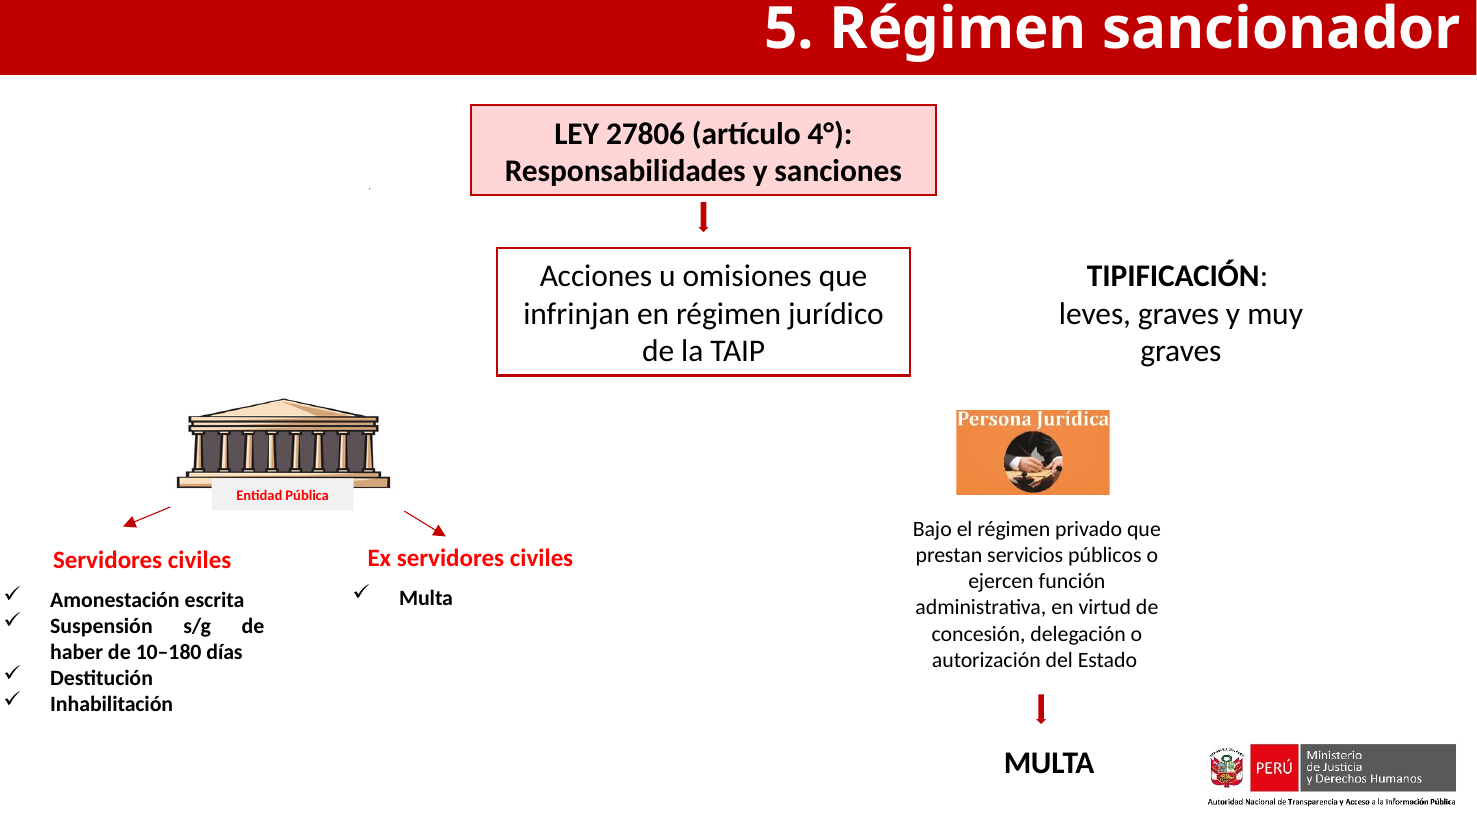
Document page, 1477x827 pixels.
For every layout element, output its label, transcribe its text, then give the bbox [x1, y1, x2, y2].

picture [170, 390, 396, 495]
picture [1203, 735, 1461, 811]
text_box Bajo el régimen privado que prestan servicios públicos o ejercen función administrativa, en virtud de concesión, delegación o autorización del Estado [893, 506, 1181, 680]
text_box Entidad Pública [211, 495, 354, 511]
text_box Servidores civiles [25, 536, 259, 582]
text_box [123, 507, 171, 527]
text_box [404, 511, 446, 537]
text_box 5. Régimen sancionador [0, 0, 1477, 75]
text_box Ex servidores civiles [337, 534, 604, 580]
text_box MULTA [905, 735, 1193, 788]
text_box TIPIFICACIÓN: leves, graves y muy graves [1003, 247, 1358, 376]
text_box LEY 27806 (artículo 4°): Responsabilidades y sanciones [470, 104, 937, 196]
text_box Acciones u omisiones que infrinjan en régimen jurídico de la TAIP [496, 247, 911, 377]
picture [956, 410, 1110, 495]
text_box Amonestación escrita Suspensión s/g de haber de 10–180 días Destitución Inhabilitación [0, 577, 280, 724]
text_box [1030, 692, 1052, 728]
text_box [693, 199, 714, 236]
text_box Multa [337, 575, 587, 617]
